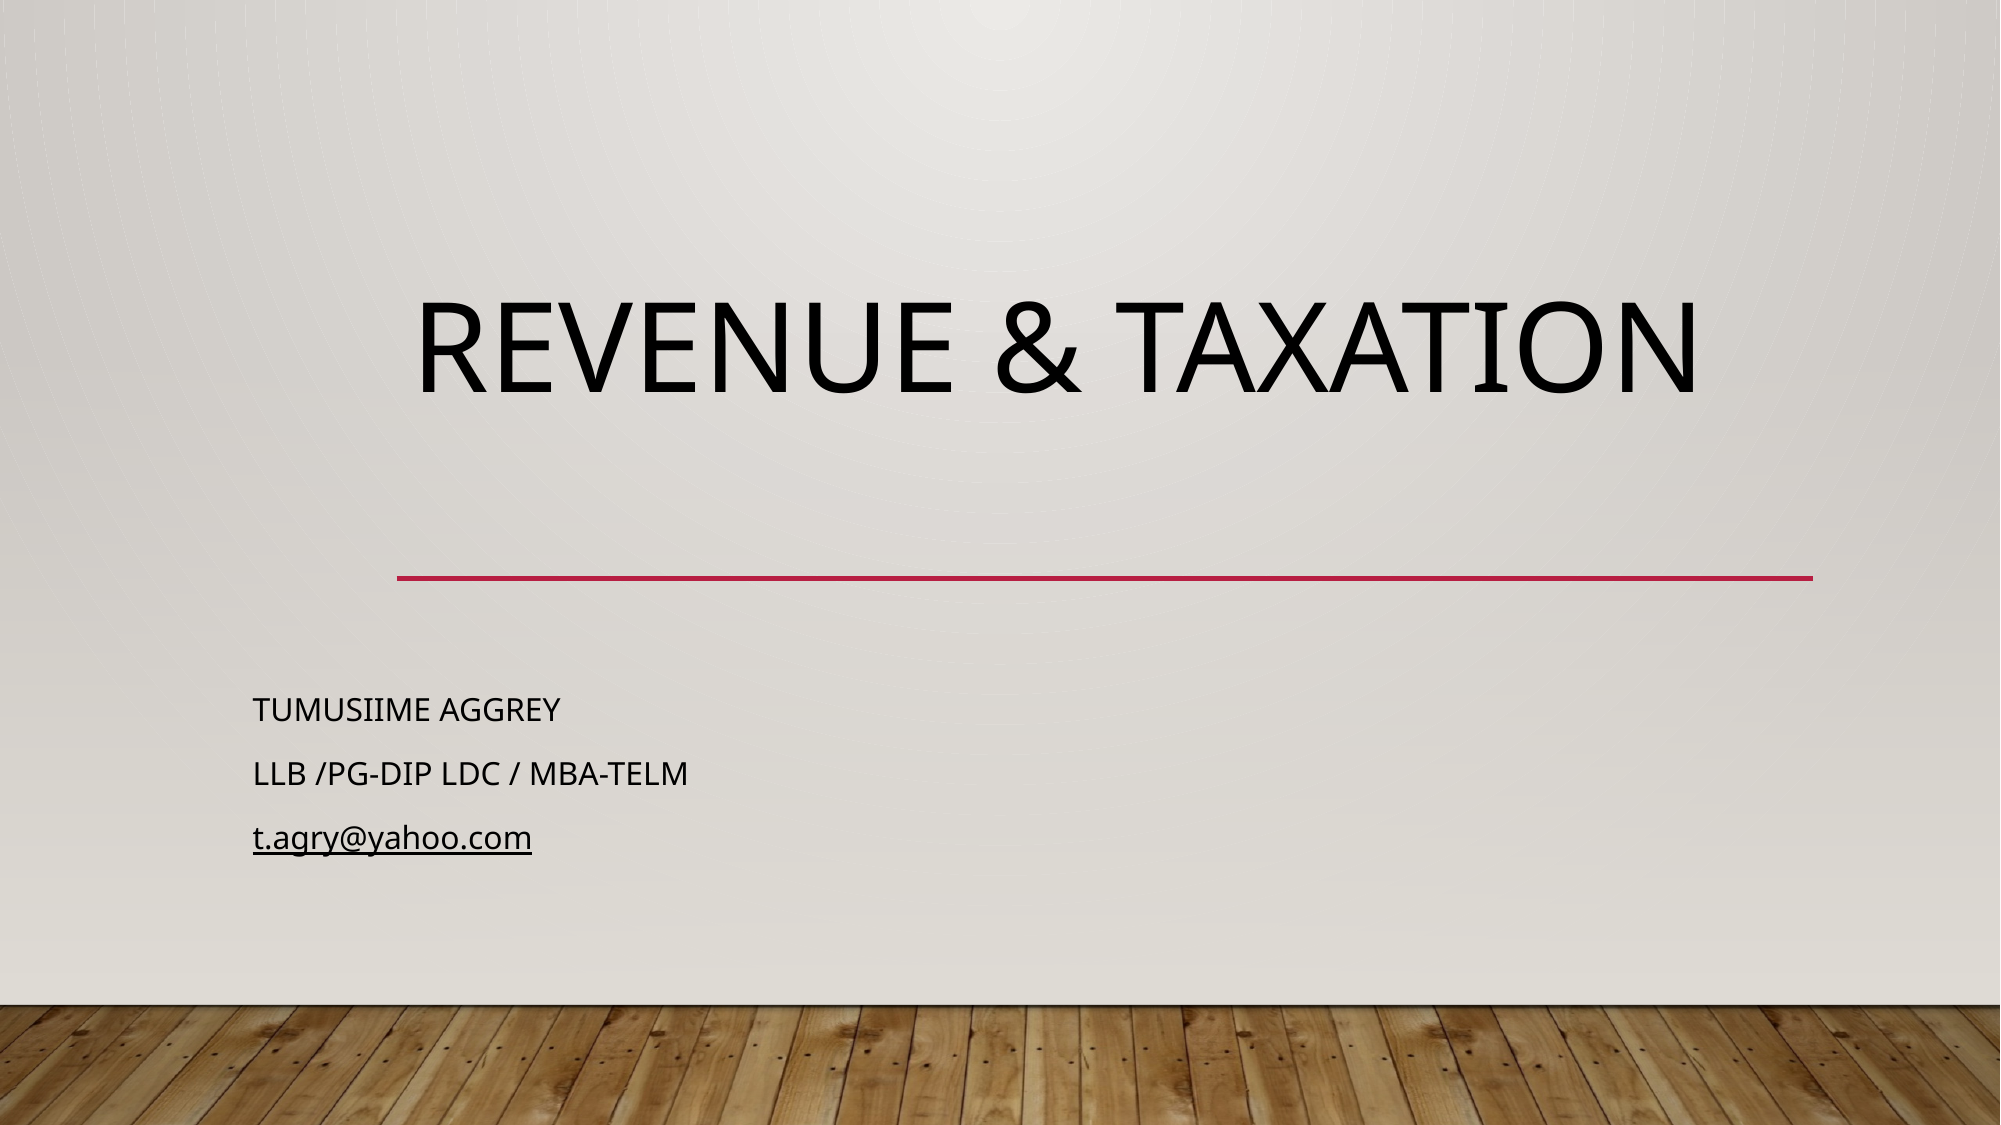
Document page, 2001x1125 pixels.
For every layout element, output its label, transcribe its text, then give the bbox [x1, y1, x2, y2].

title REVENUE & TAXATION [396, 212, 1814, 420]
picture [0, 1005, 2000, 1125]
subtitle TUMUSIIME AGGREY LLB /PG-DIP LDC / MBA-TELM t.agry@yahoo.com [237, 611, 1814, 880]
